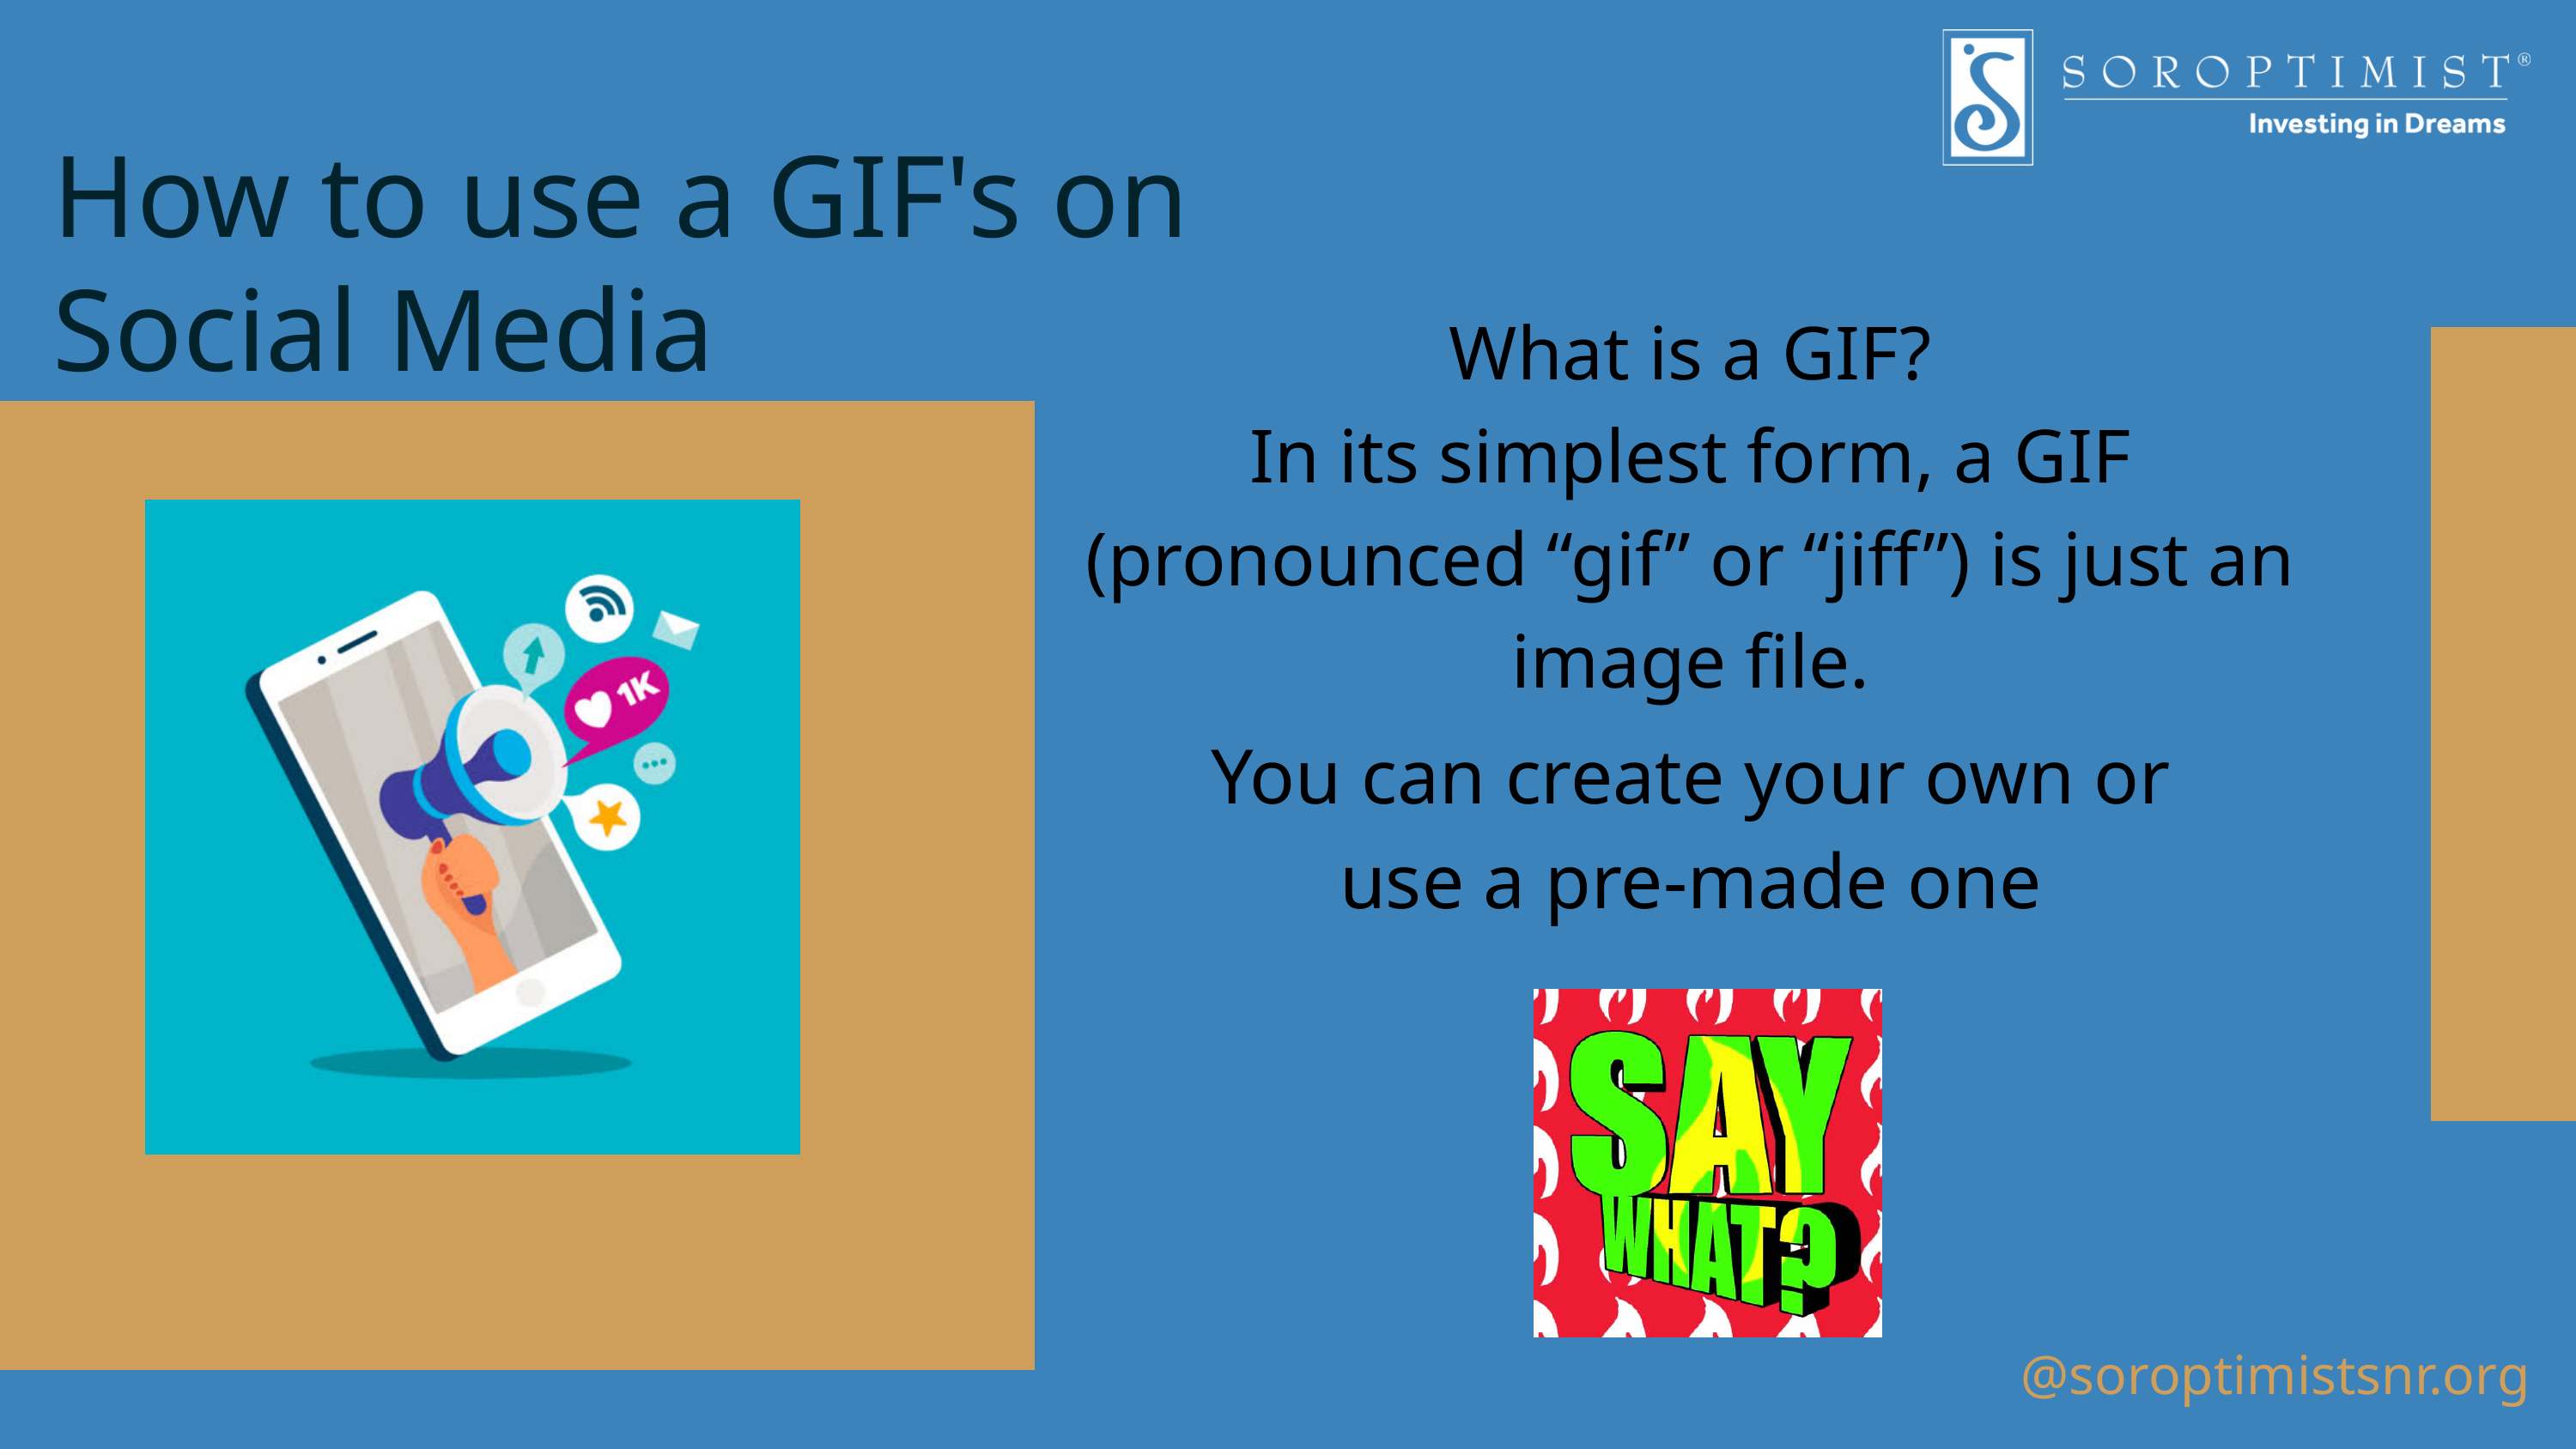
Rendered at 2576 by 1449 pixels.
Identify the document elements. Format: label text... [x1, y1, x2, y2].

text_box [144, 499, 801, 1155]
text_box @soroptimistsnr.org [1642, 1330, 2531, 1405]
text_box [0, 400, 1036, 1371]
text_box What is a GIF? In its simplest form, a GIF (pronounced “gif” or “jiff”) is just an image file. [1083, 292, 2299, 703]
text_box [1533, 988, 1883, 1338]
text_box How to use a GIF's on [52, 101, 1424, 260]
text_box Social Media [52, 236, 1109, 394]
text_box You can create your own or use a pre-made one [1206, 713, 2175, 925]
text_box [1942, 29, 2531, 167]
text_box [2430, 327, 2576, 1122]
